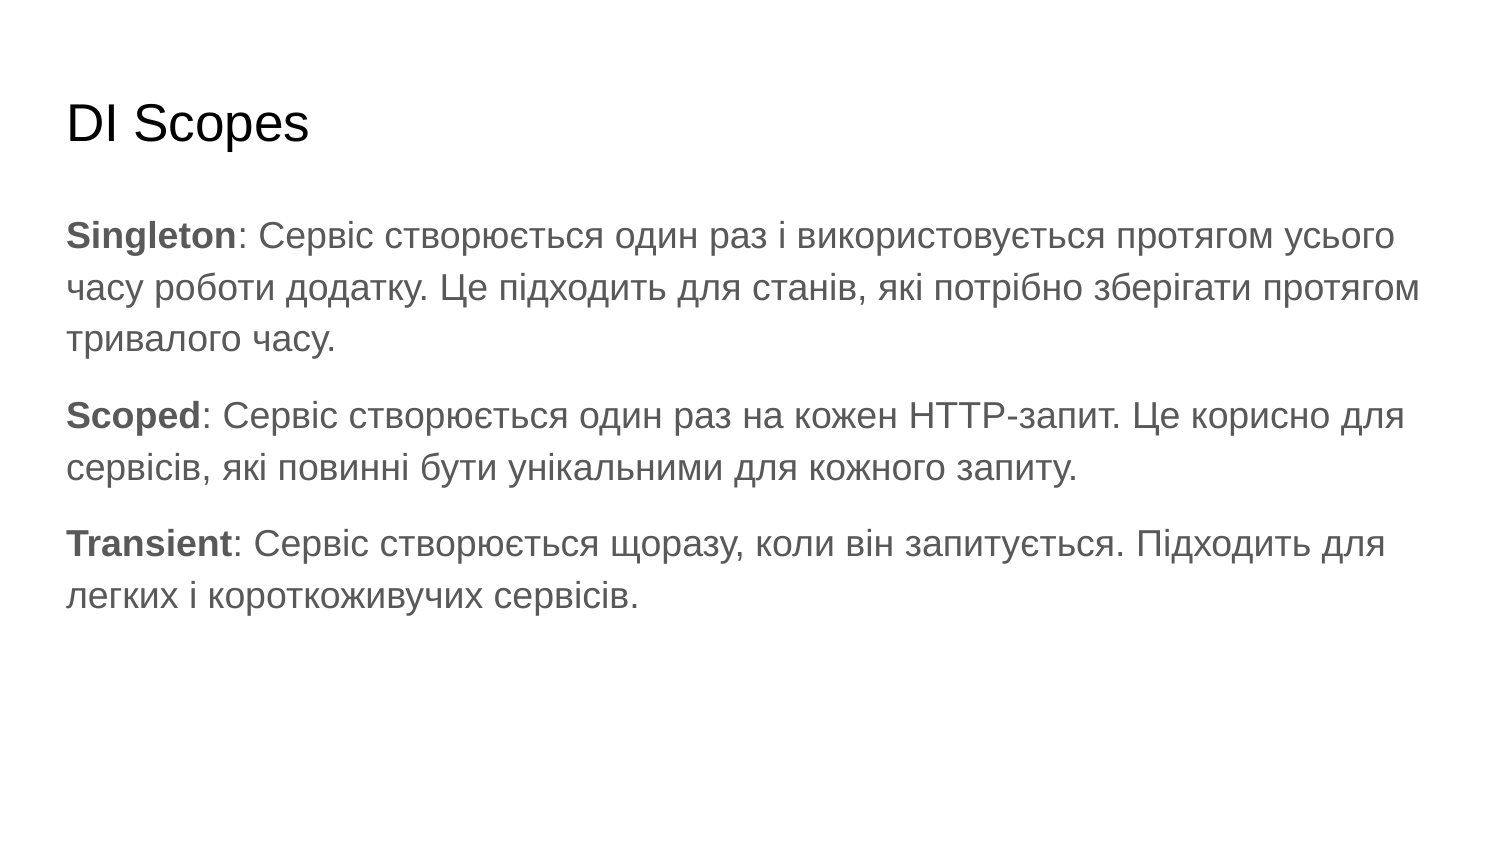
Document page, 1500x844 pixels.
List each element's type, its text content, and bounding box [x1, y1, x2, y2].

title DI Scopes [51, 72, 1449, 167]
list Singleton: Сервіс створюється один раз і використовується протягом усього часу роботи додатку. Це підходить для станів, які потрібно зберігати протягом тривалого часу. Scoped: Сервіс створюється один раз на кожен HTTP-запит. Це корисно для сервісів, які повинні бути унікальними для кожного запиту. Transient: Сервіс створюється щоразу, коли він запитується. Підходить для легких і короткоживучих сервісів. [51, 189, 1449, 750]
